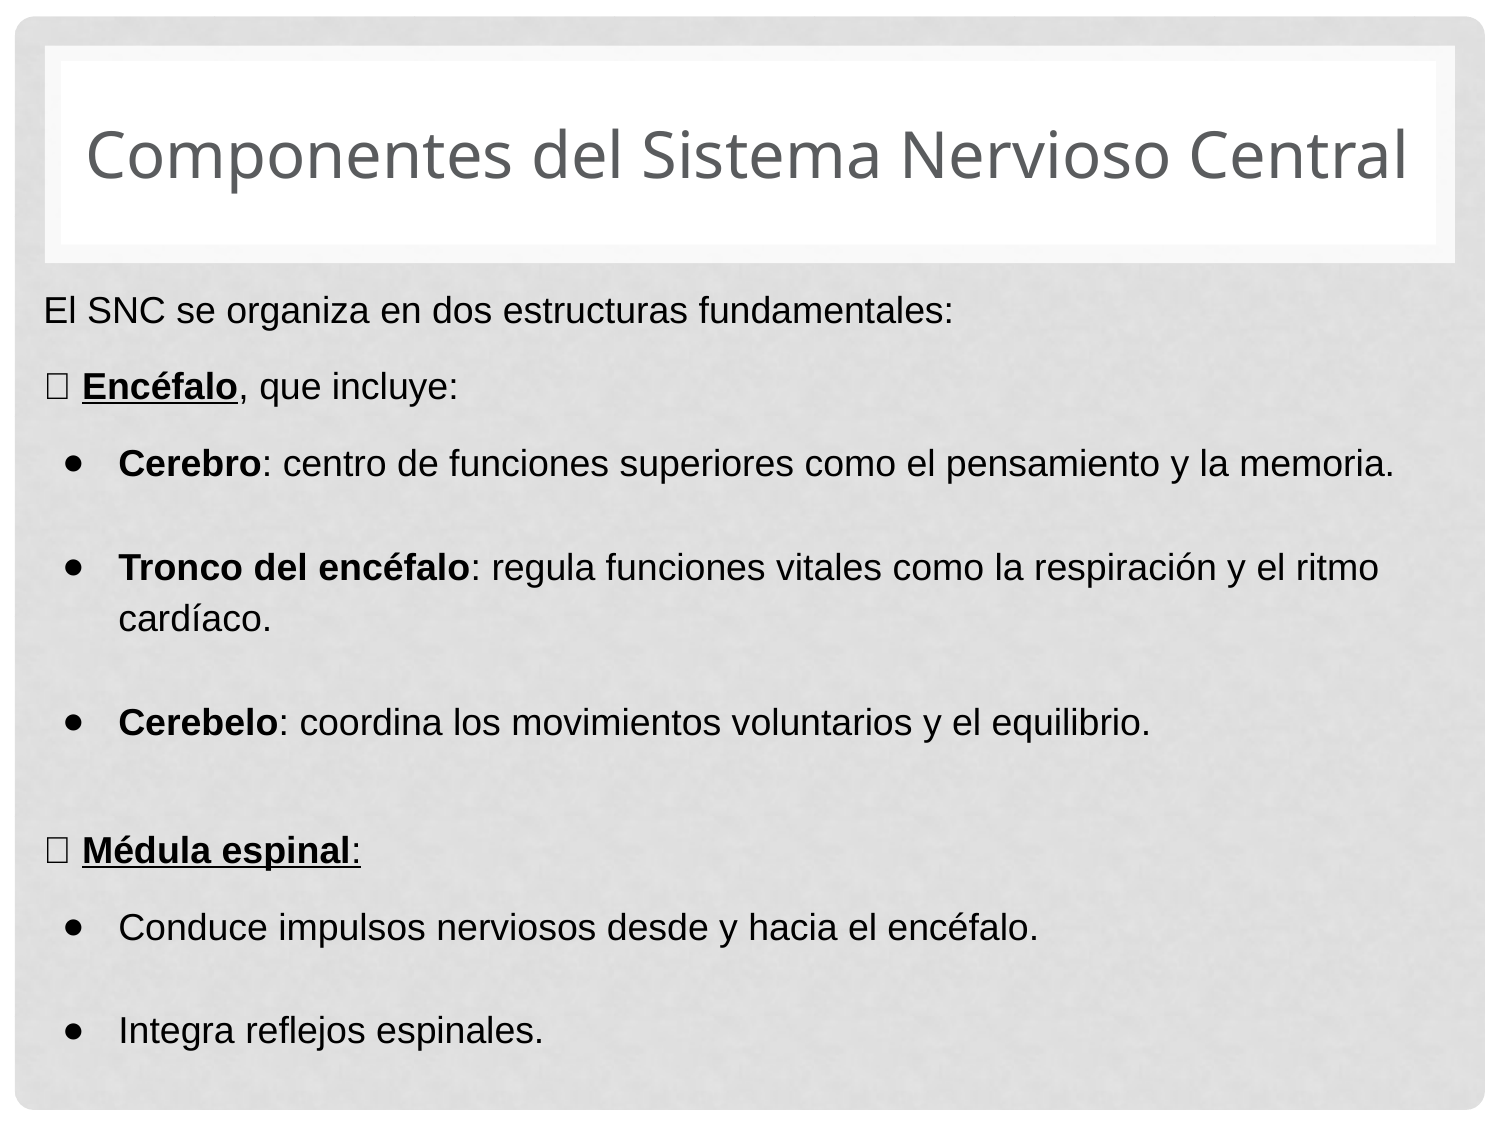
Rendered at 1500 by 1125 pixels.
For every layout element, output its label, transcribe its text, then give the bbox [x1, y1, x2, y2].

title Componentes del Sistema Nervioso Central [69, 66, 1425, 238]
picture [14, 16, 1485, 1110]
text_box El SNC se organiza en dos estructuras fundamentales: 🔹 Encéfalo, que incluye: Cerebro: centro de funciones superiores como el pensamiento y la memoria. Tronco del encéfalo: regula funciones vitales como la respiración y el ritmo cardíaco. Cerebelo: coordina los movimientos voluntarios y el equilibrio. 🔹 Médula espinal: Conduce impulsos nerviosos desde y hacia el encéfalo. Integra reflejos espinales. [28, 271, 1452, 1125]
